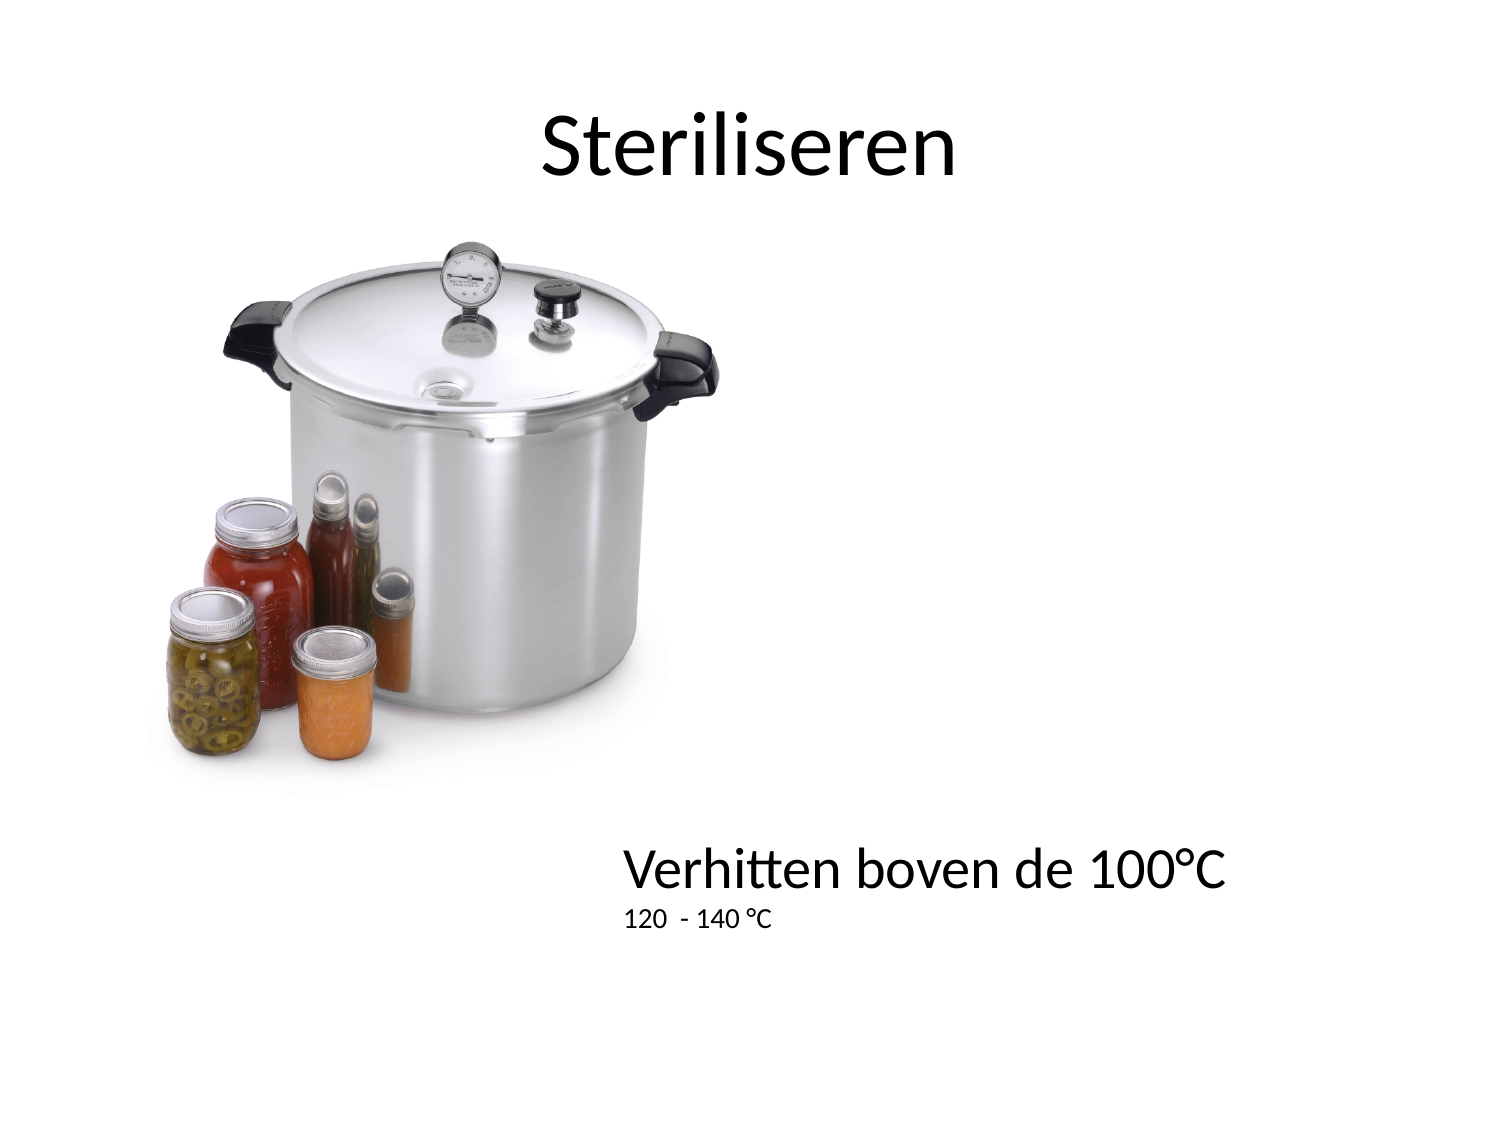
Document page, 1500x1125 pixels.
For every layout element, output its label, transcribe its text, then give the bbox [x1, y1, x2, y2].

title Steriliseren [75, 45, 1425, 233]
text_box Verhitten boven de 100°C 120 - 140 °C [608, 822, 1329, 977]
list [147, 231, 721, 805]
